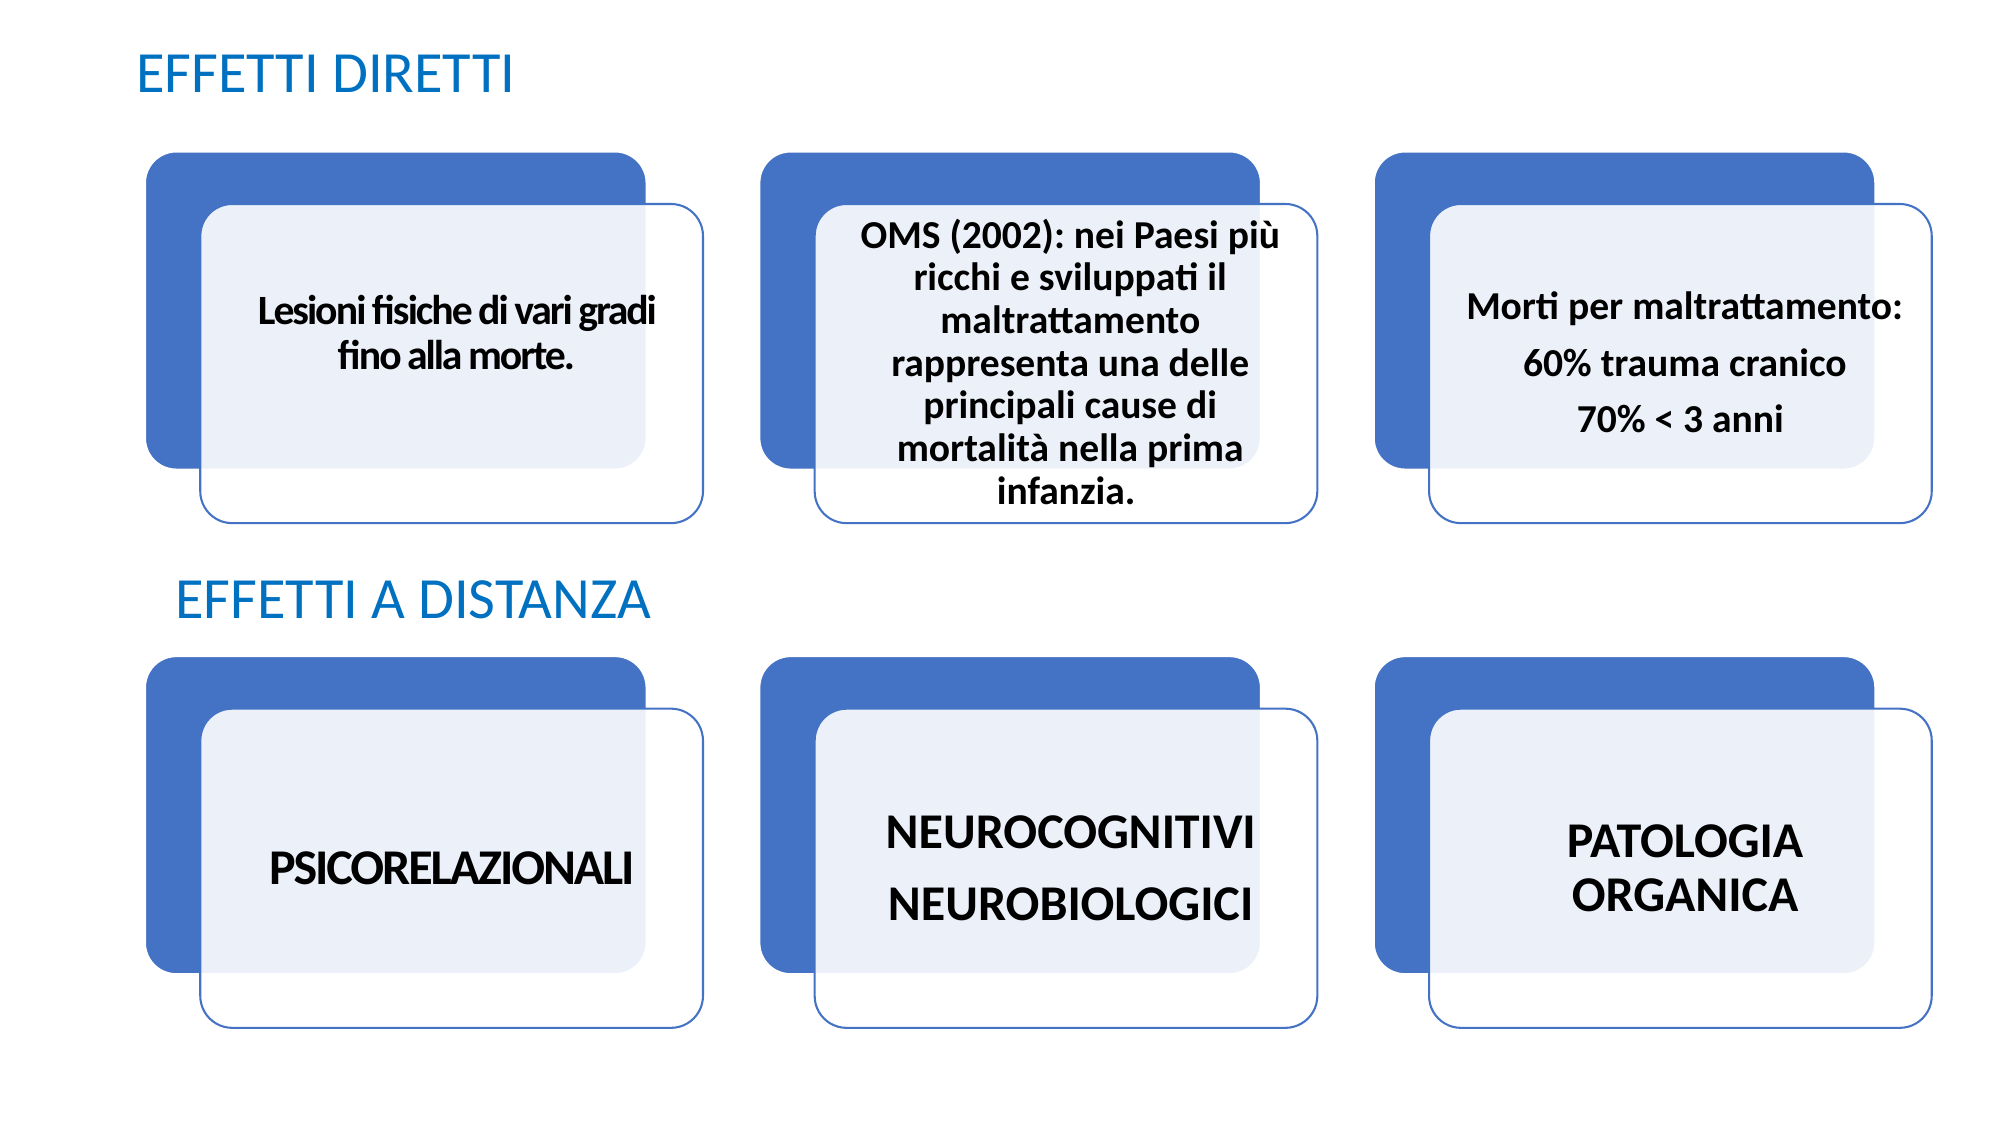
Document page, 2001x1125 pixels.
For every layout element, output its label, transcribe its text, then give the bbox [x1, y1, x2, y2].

text_box EFFETTI DIRETTI [121, 27, 531, 112]
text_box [144, 57, 1932, 562]
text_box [144, 562, 1932, 1121]
